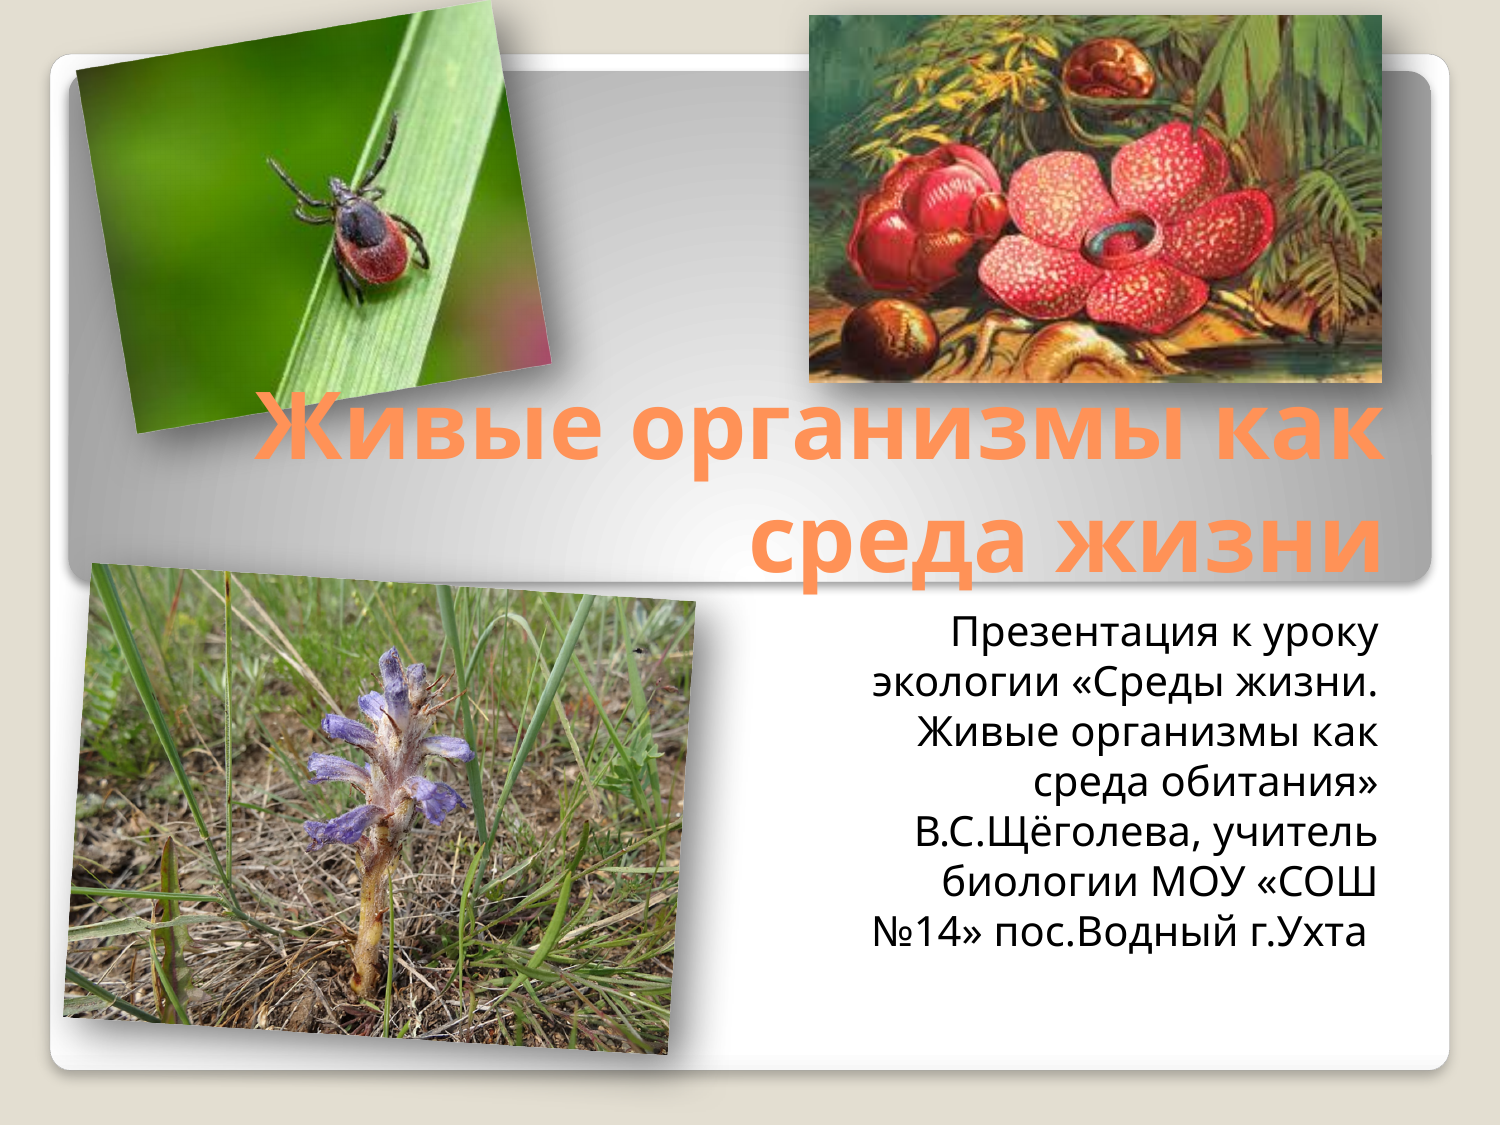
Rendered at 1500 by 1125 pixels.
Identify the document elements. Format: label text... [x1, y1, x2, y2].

subtitle Презентация к уроку экологии «Среды жизни. Живые организмы как среда обитания» В.С.Щёголева, учитель биологии МОУ «СОШ №14» пос.Водный г.Ухта [800, 604, 1394, 1013]
picture [809, 15, 1382, 383]
picture [77, 1, 540, 402]
title Живые организмы как среда жизни [118, 298, 1394, 599]
picture [64, 563, 695, 1055]
